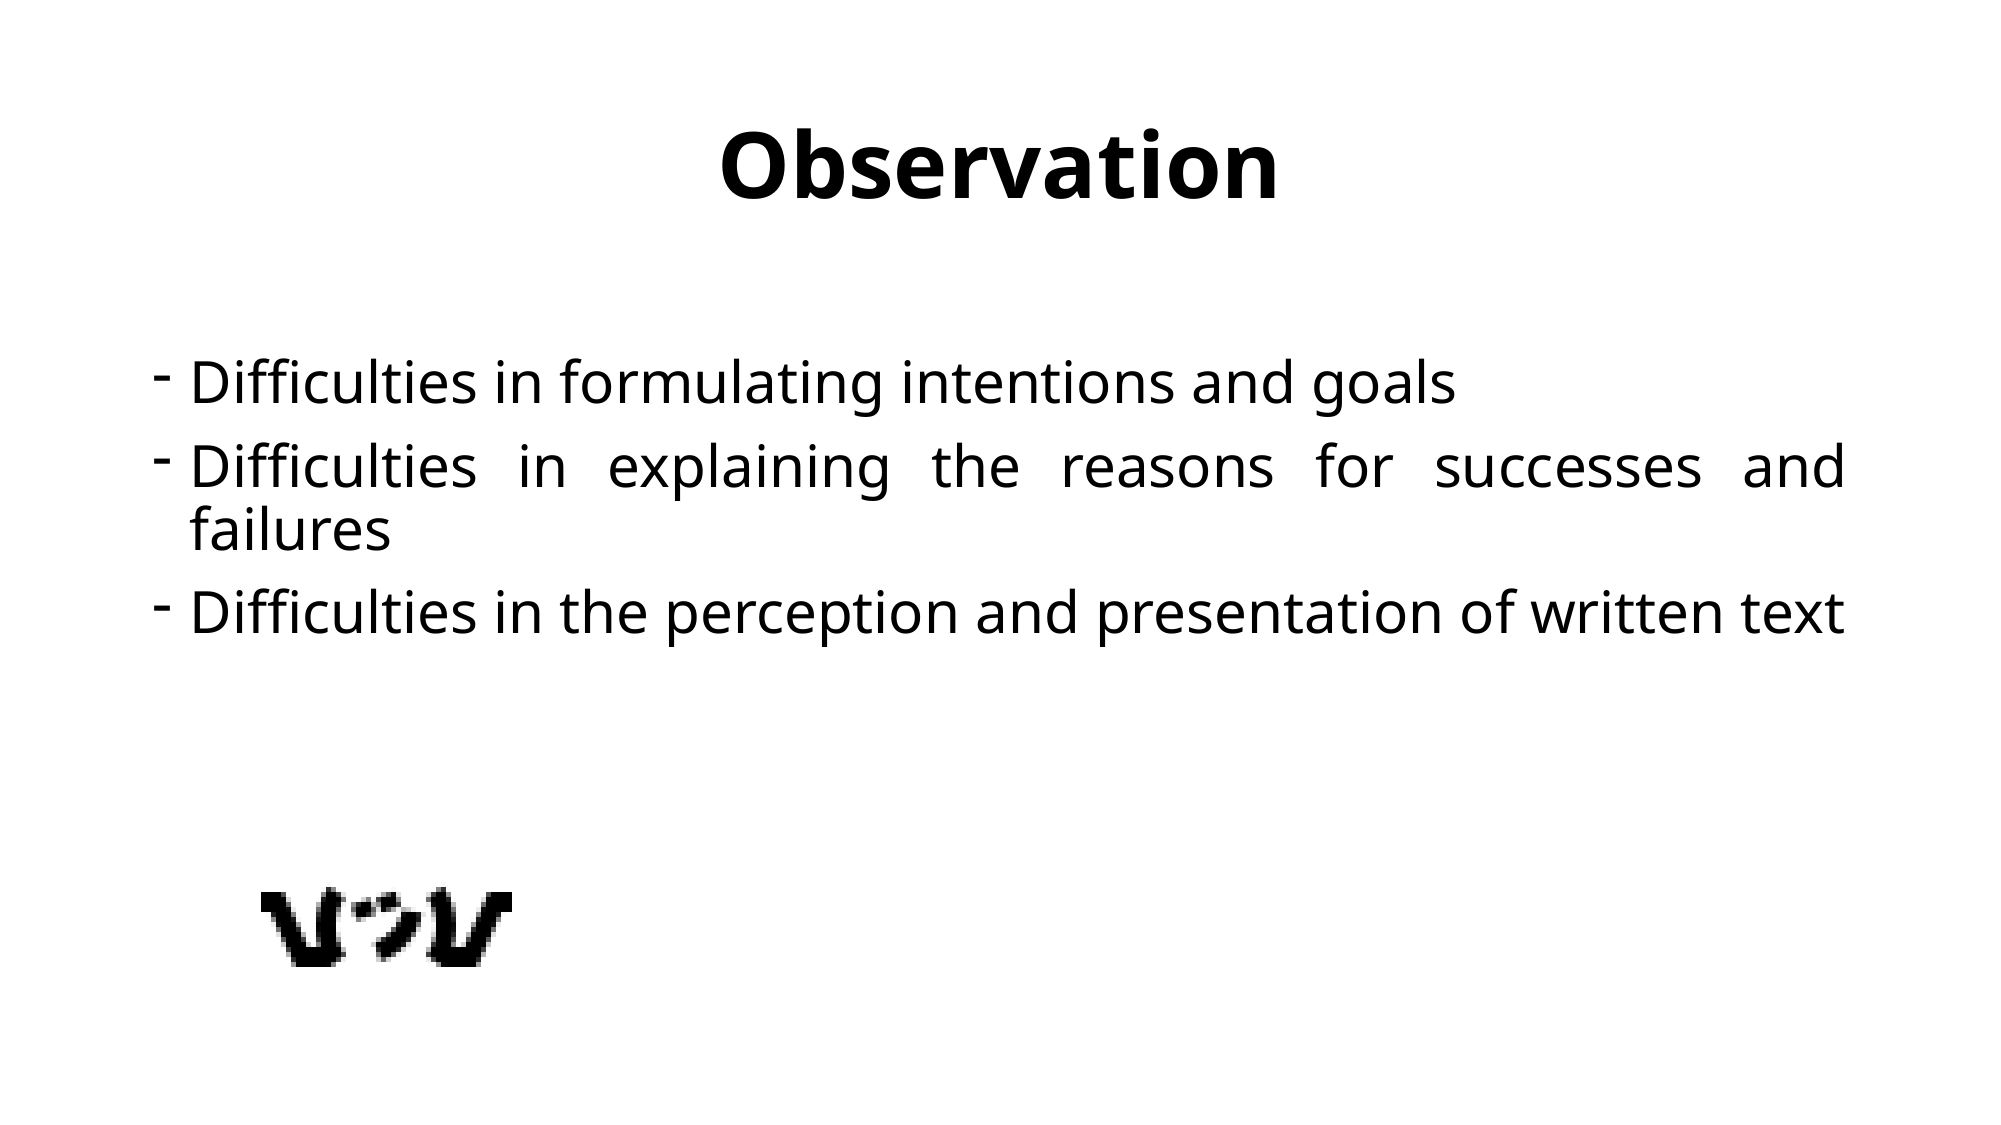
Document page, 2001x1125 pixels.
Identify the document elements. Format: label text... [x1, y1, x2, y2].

picture [261, 802, 512, 1053]
list Difficulties in formulating intentions and goals Difficulties in explaining the reasons for successes and failures Difficulties in the perception and presentation of written text [137, 345, 1863, 1053]
title Observation [137, 59, 1863, 278]
